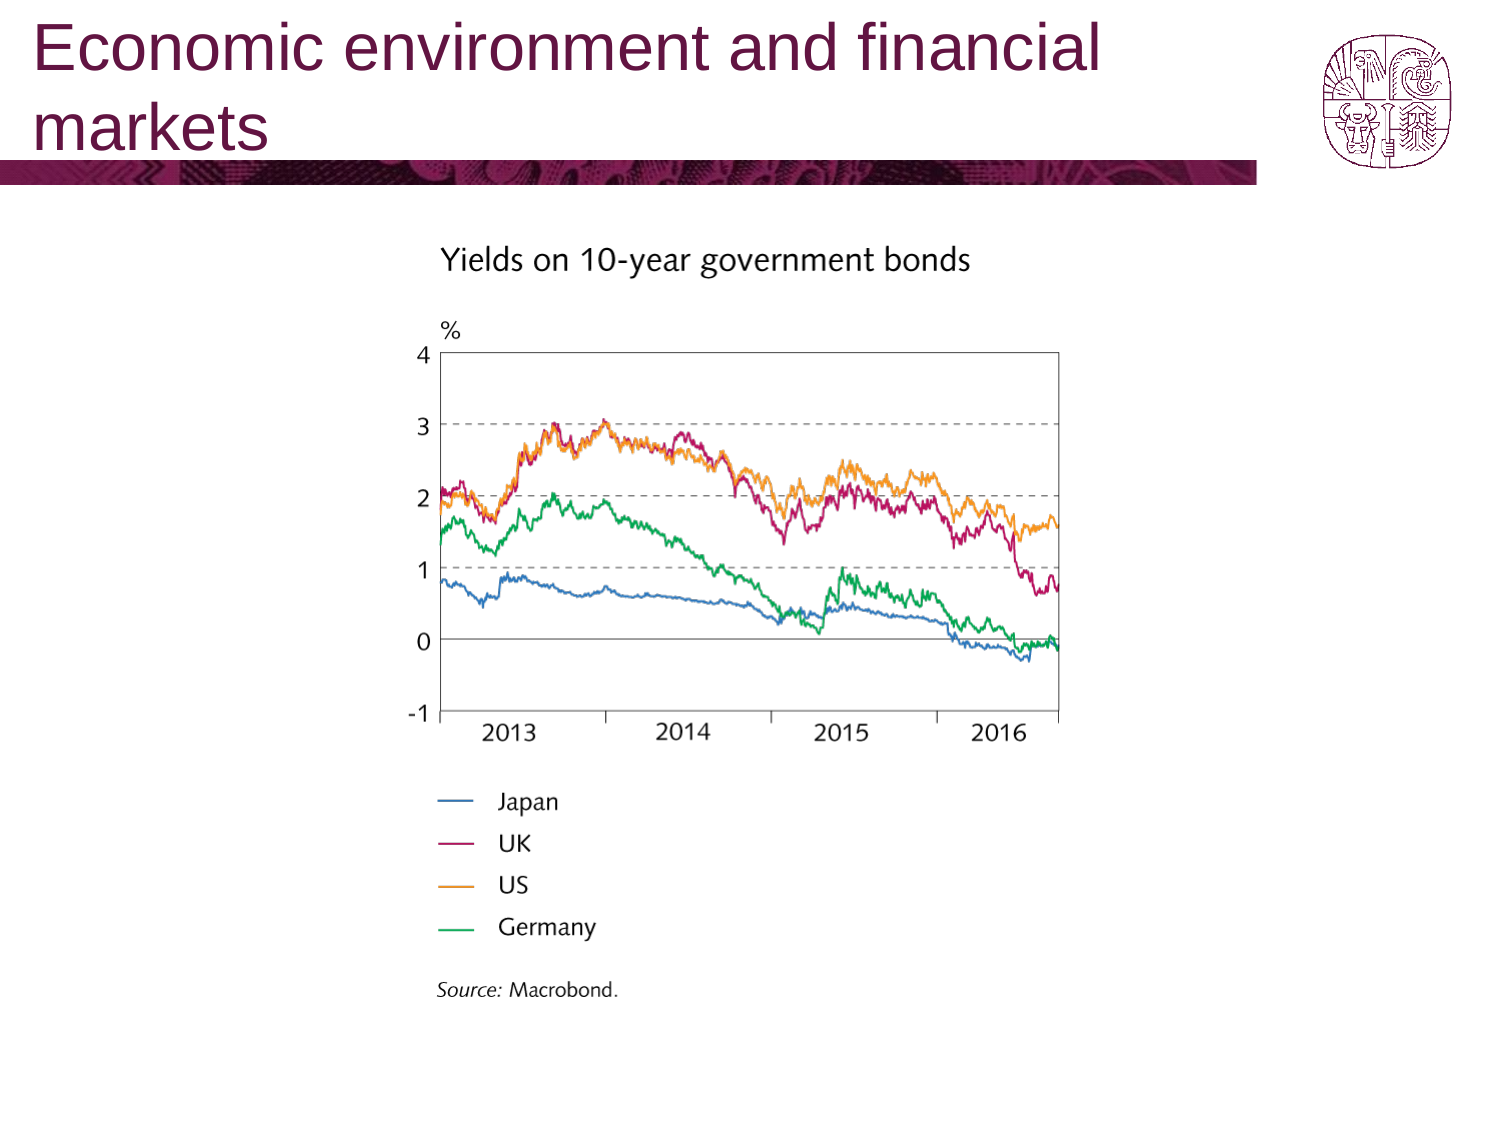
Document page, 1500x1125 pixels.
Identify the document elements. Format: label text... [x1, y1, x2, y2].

title Economic environment and financial markets [17, 19, 1247, 149]
picture [1316, 31, 1456, 173]
picture [407, 243, 1060, 1002]
picture [0, 160, 1258, 185]
